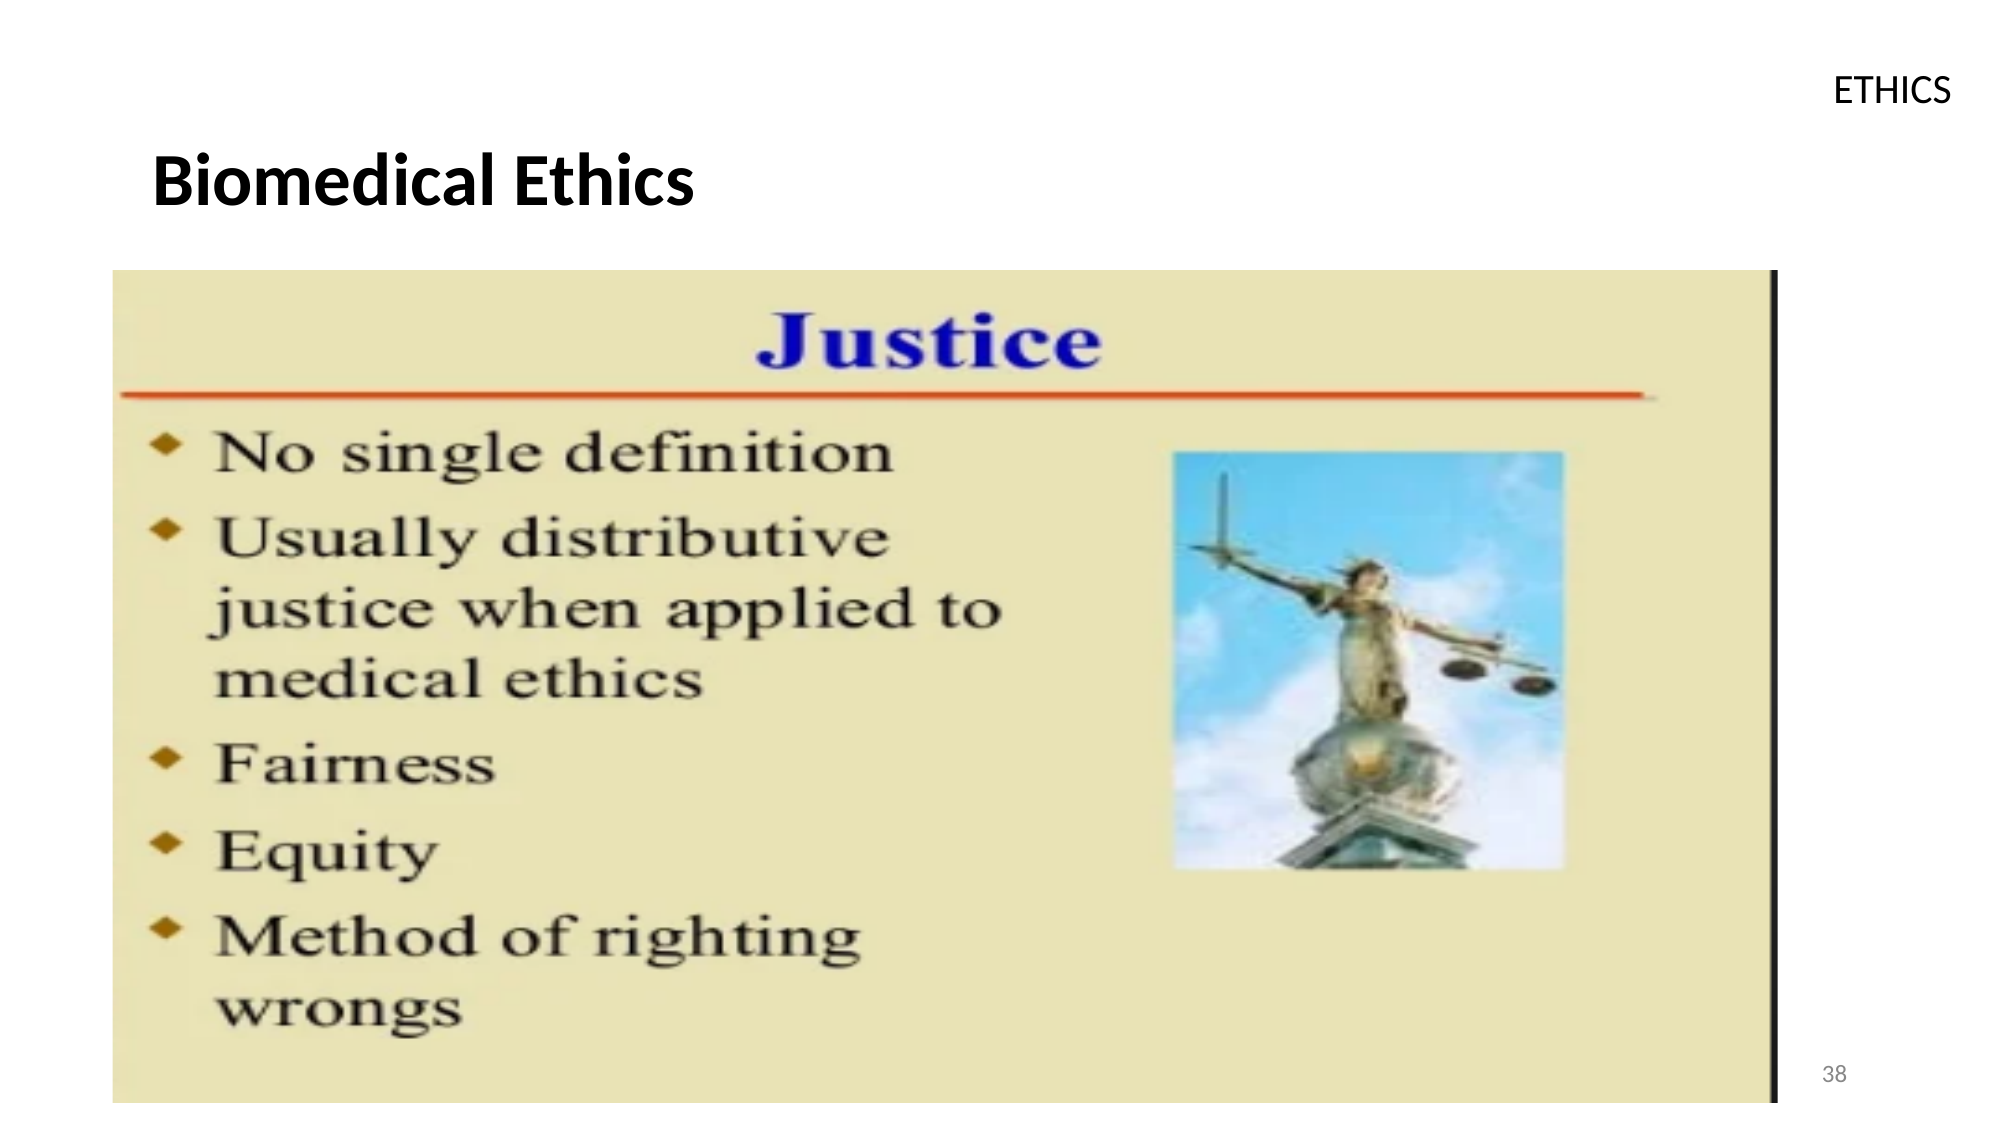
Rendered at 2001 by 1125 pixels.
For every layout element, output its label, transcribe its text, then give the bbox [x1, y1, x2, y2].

picture [112, 269, 1778, 1103]
text_box ETHICS [1315, 59, 1952, 112]
title Biomedical Ethics [137, 59, 1863, 278]
slide_number 38 [1783, 1042, 1863, 1103]
